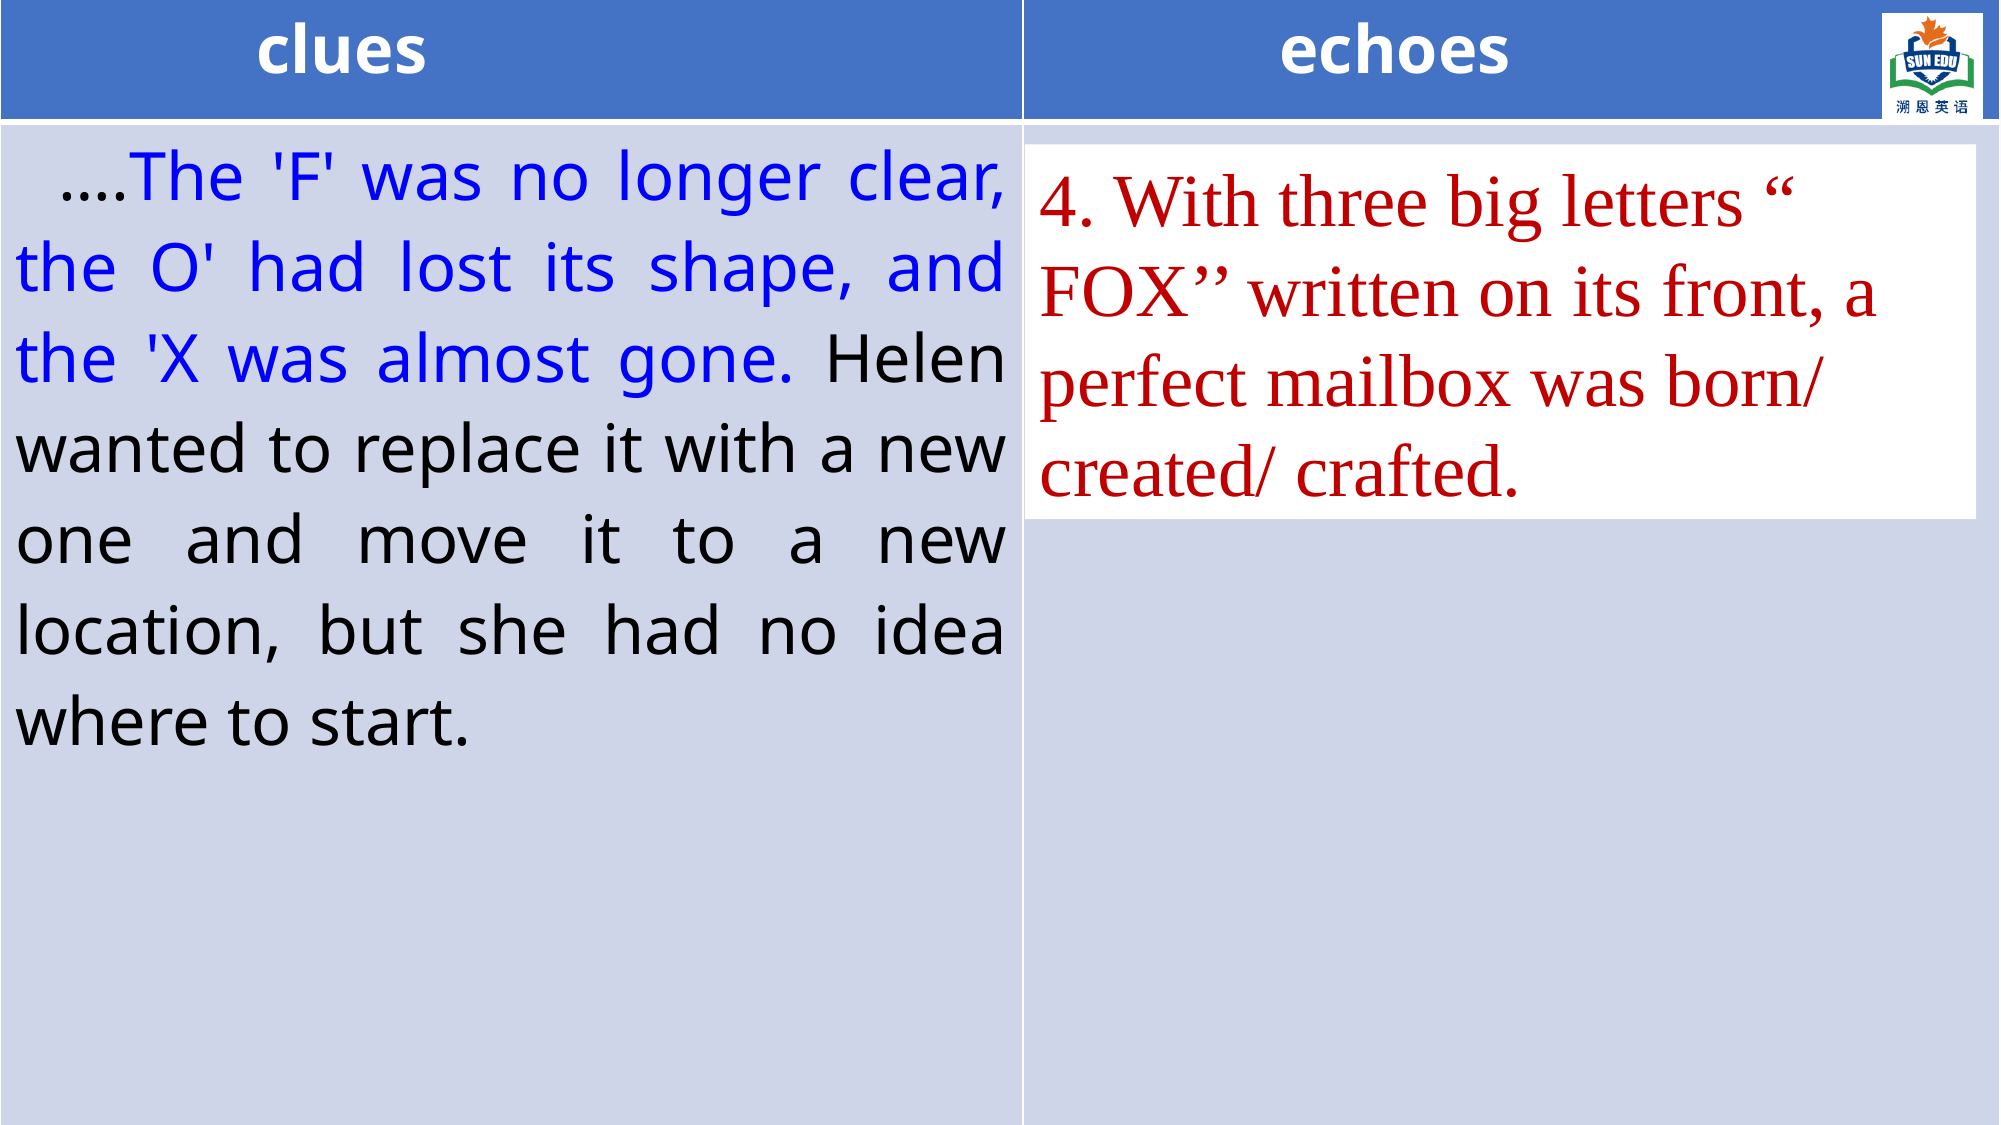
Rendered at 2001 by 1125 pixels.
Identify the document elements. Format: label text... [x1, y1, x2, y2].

table_cell [1995, 125, 1999, 1125]
picture [0, 0, 1995, 1125]
table_header echoes [1995, 0, 1999, 119]
